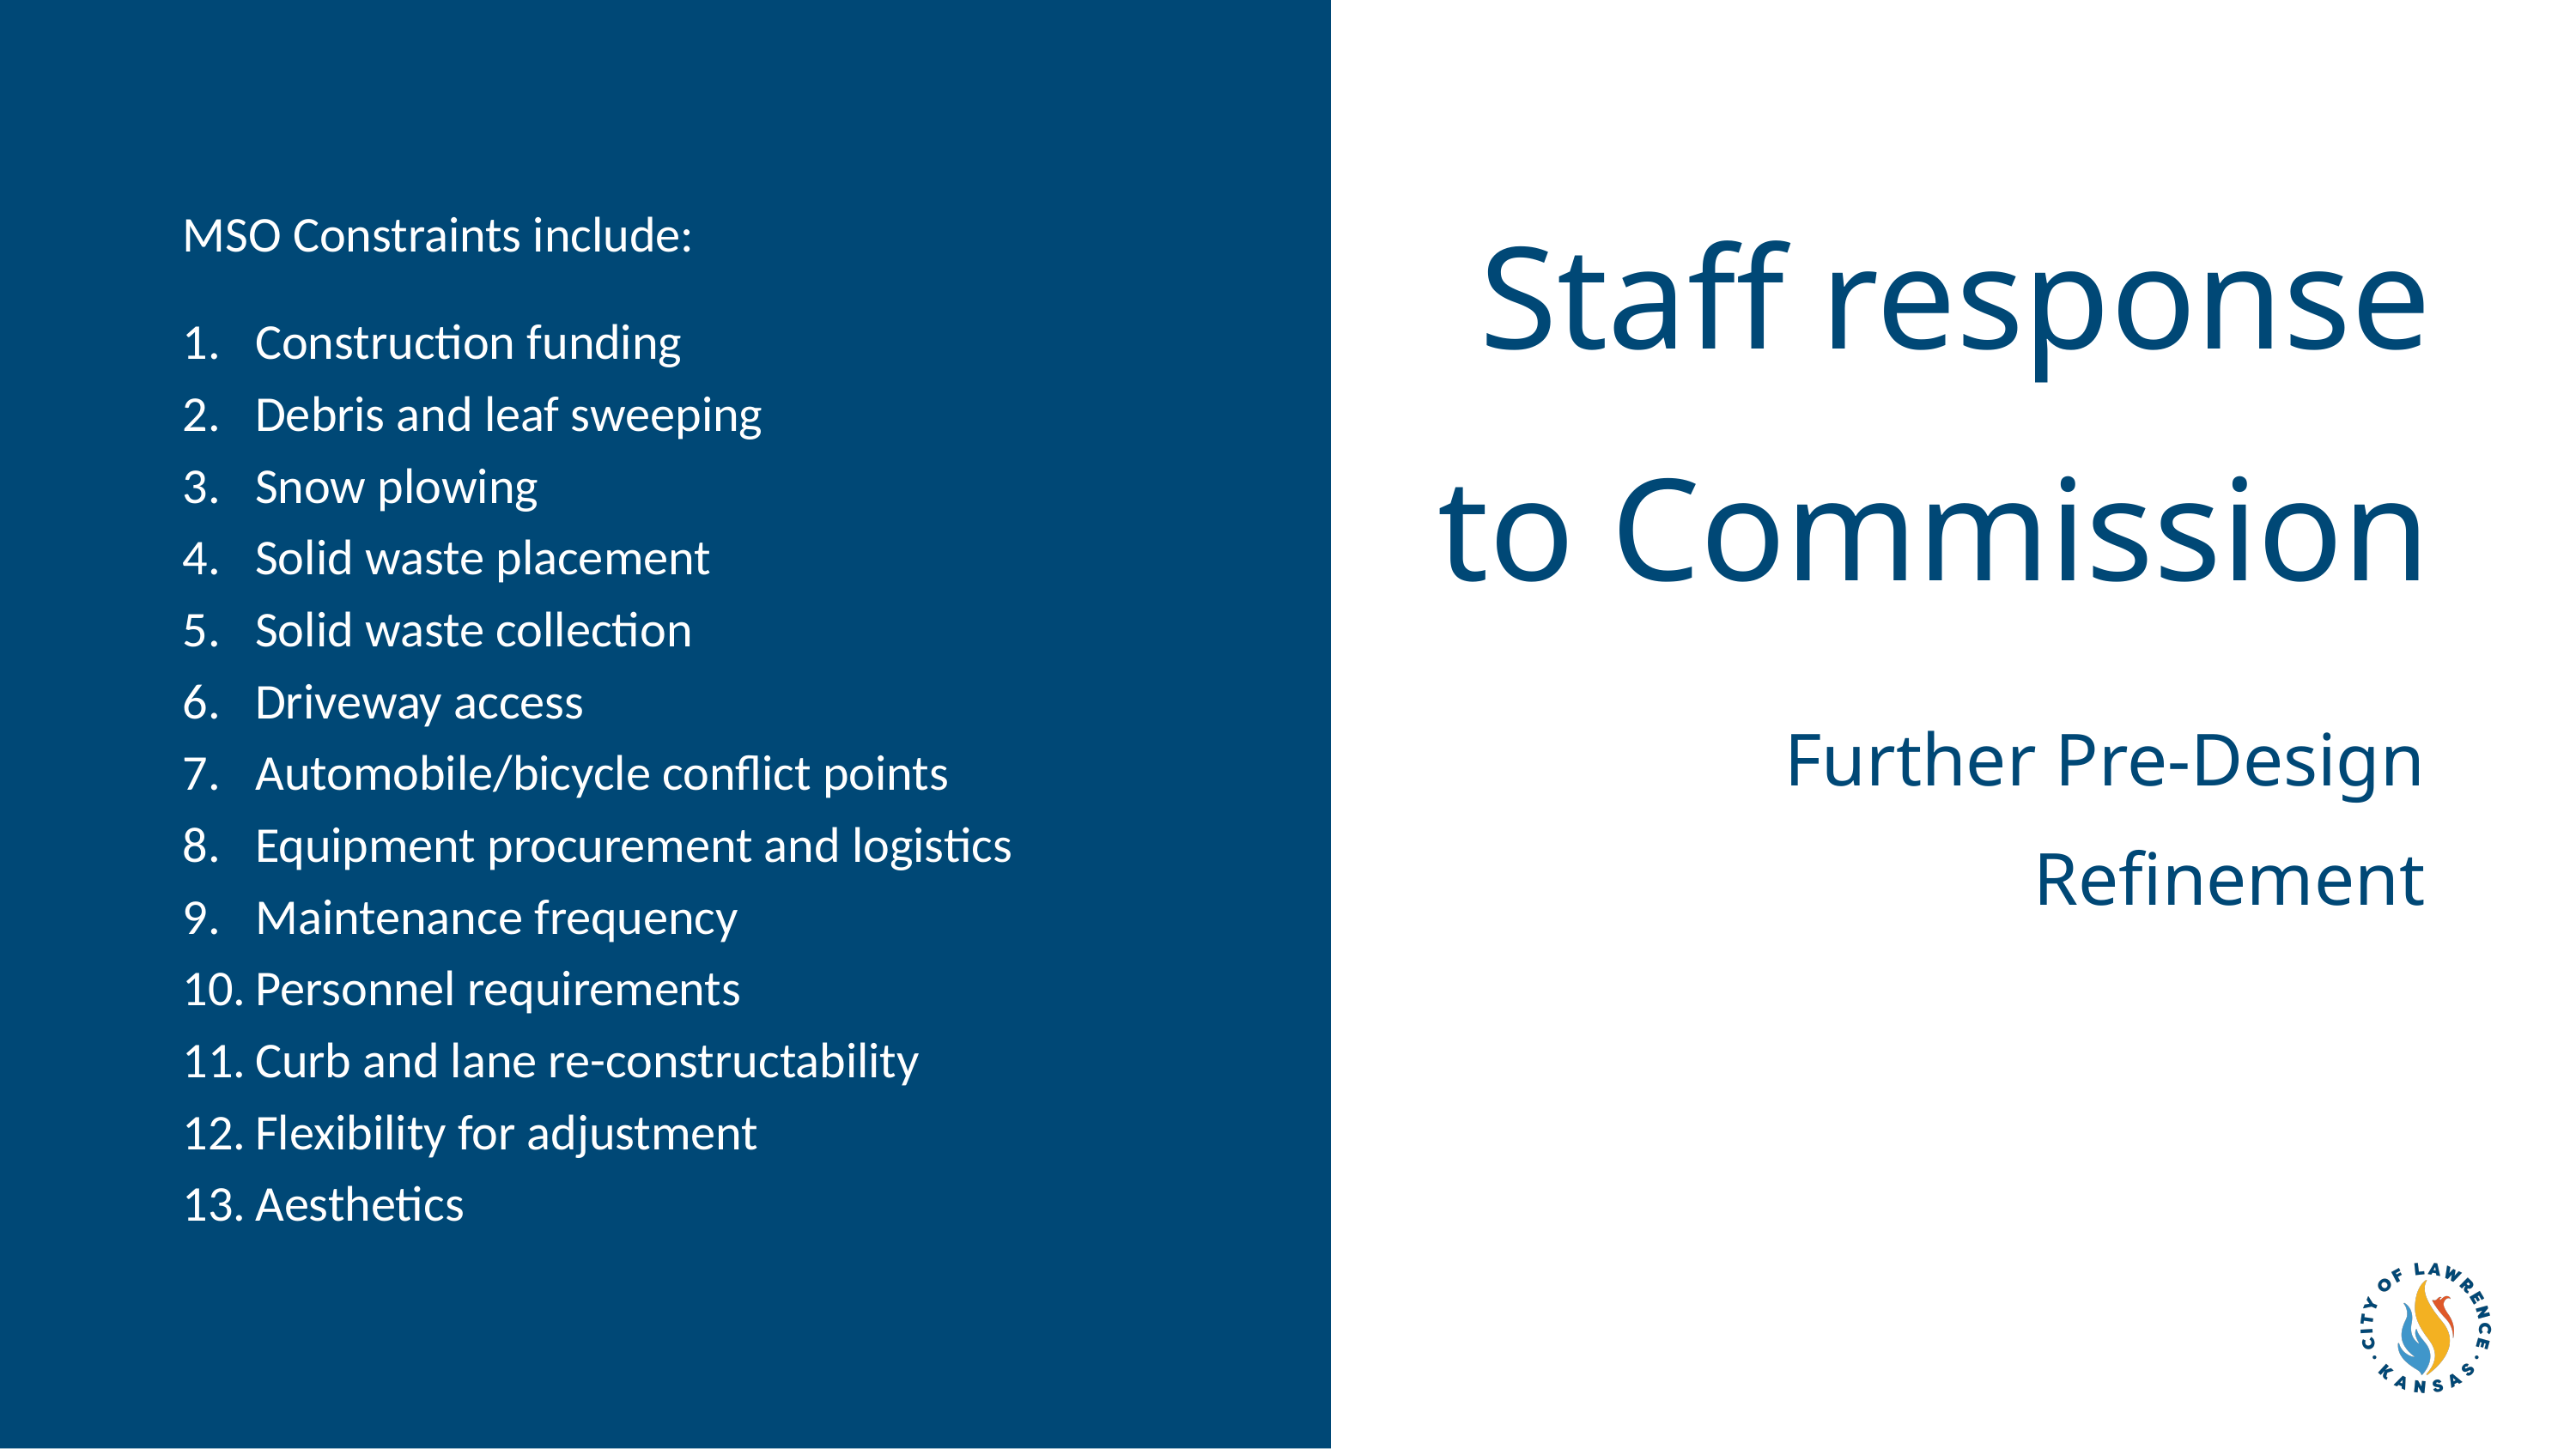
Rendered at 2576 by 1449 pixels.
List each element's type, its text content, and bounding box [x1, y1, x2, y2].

picture [2348, 1250, 2504, 1405]
text_box Staff response to Commission [1424, 144, 2432, 609]
text_box Further Pre-Design Refinement [1449, 681, 2426, 919]
text_box MSO Constraints include: Construction funding Debris and leaf sweeping Snow plowing Solid waste placement Solid waste collection Driveway access Automobile/bicycle conflict points Equipment procurement and logistics Maintenance frequency Personnel requirements Curb and lane re-constructability Flexibility for adjustment Aesthetics [169, 203, 1278, 1405]
text_box [0, 0, 1331, 1449]
